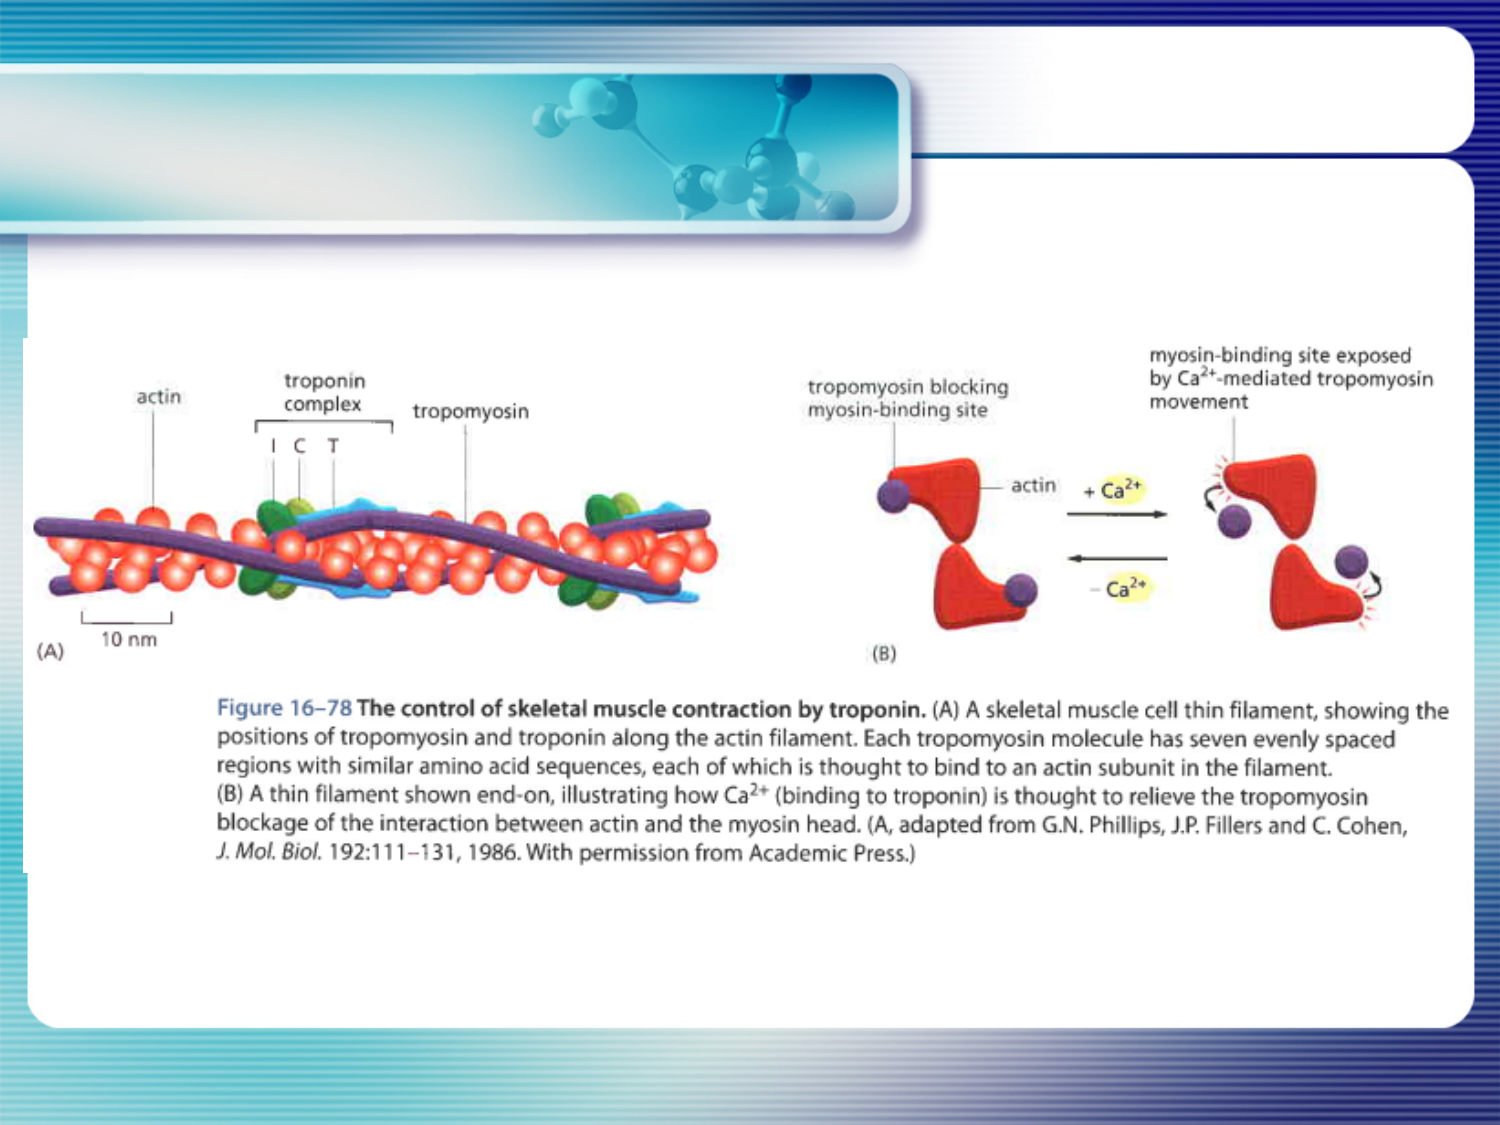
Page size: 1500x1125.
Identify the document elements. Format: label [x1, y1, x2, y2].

picture [0, 0, 1500, 1125]
list [23, 337, 1471, 873]
